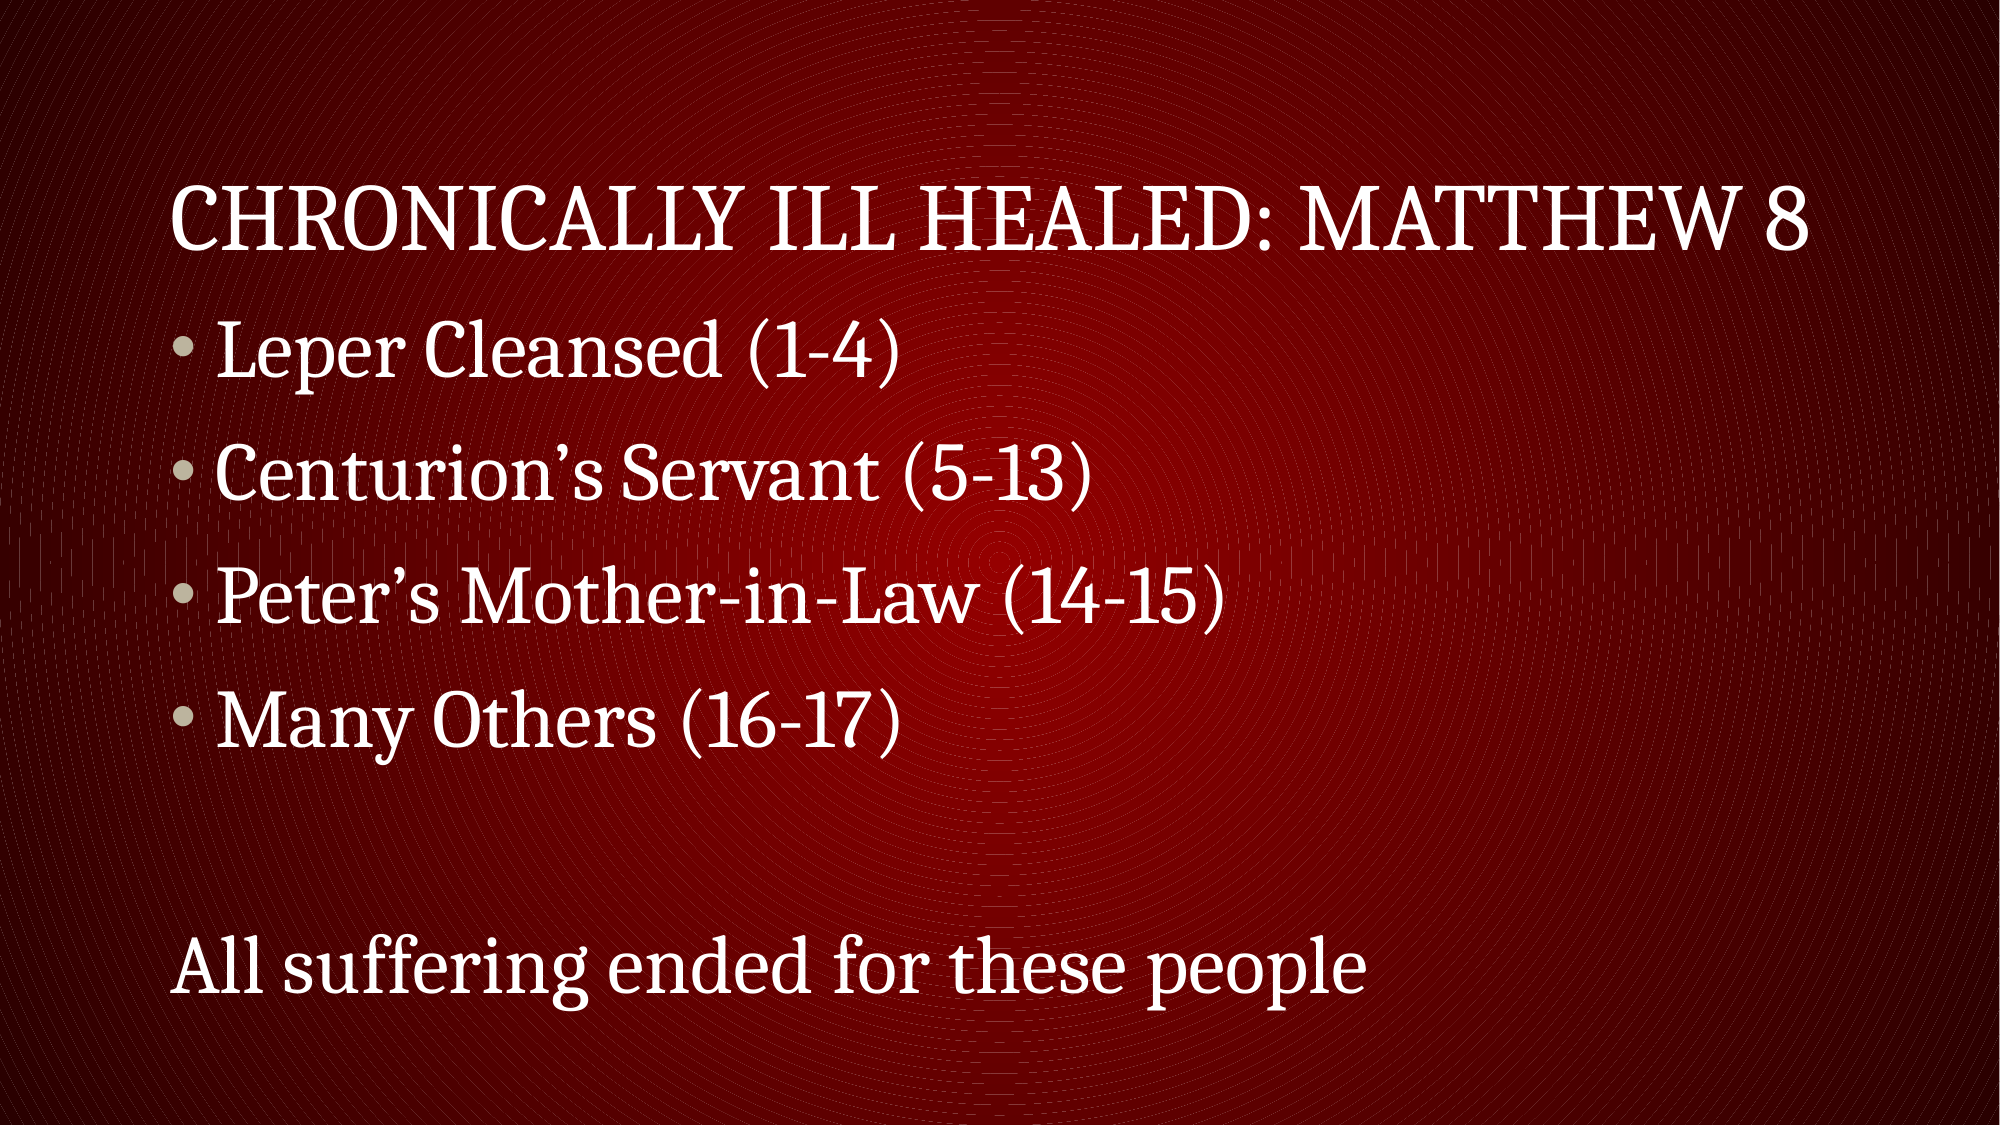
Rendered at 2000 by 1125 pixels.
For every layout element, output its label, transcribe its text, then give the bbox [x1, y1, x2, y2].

title Chronically ill healed: Matthew 8 [149, 79, 1850, 280]
list Leper Cleansed (1-4) Centurion’s Servant (5-13) Peter’s Mother-in-Law (14-15) Many Others (16-17) All suffering ended for these people [149, 295, 1850, 1030]
